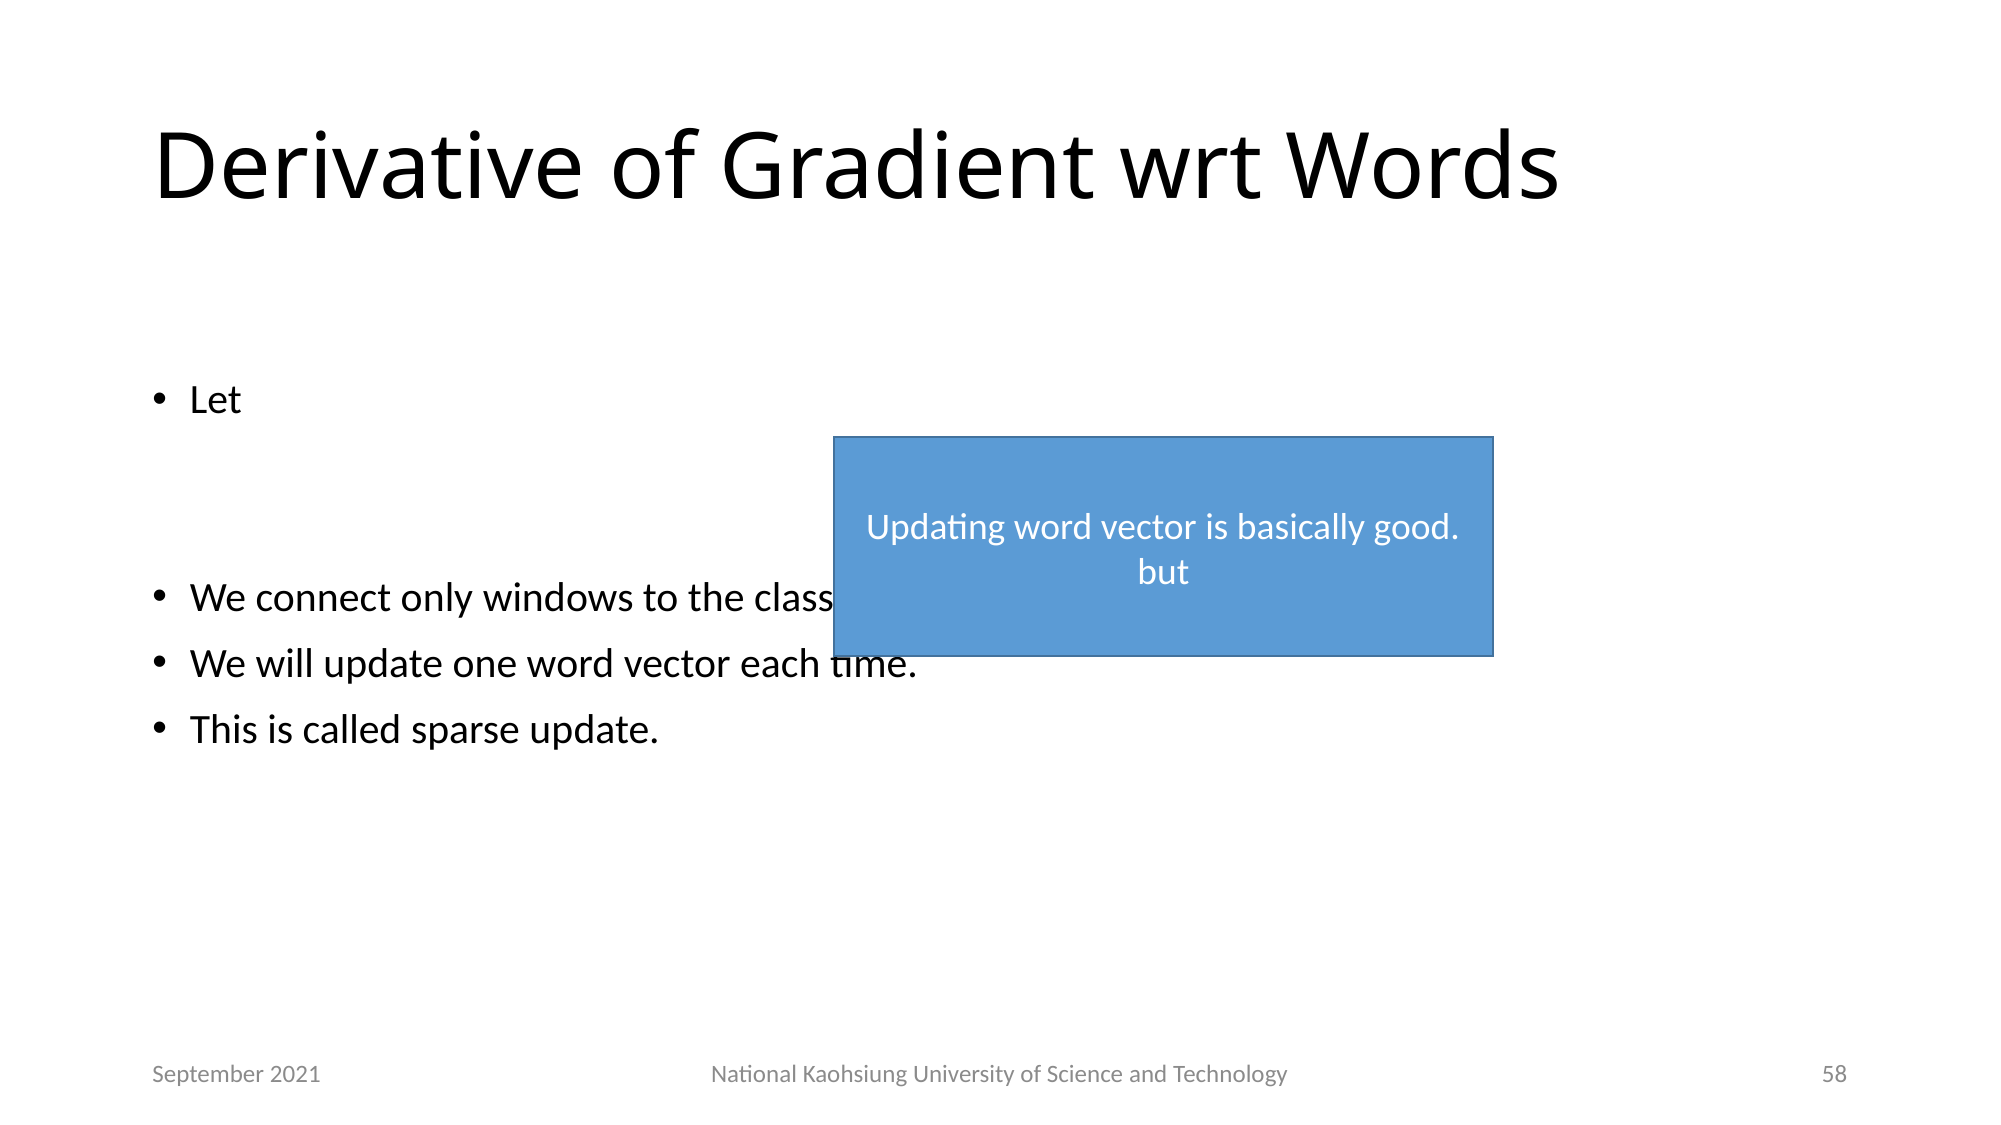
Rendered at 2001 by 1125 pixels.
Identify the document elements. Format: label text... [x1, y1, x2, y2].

footer National Kaohsiung University of Science and Technology [662, 1042, 1338, 1103]
text_box Updating word vector is basically good. but [833, 436, 1494, 657]
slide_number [137, 1042, 588, 1103]
title Derivative of Gradient wrt Words [137, 59, 1863, 278]
slide_number 58 [1412, 1042, 1863, 1103]
